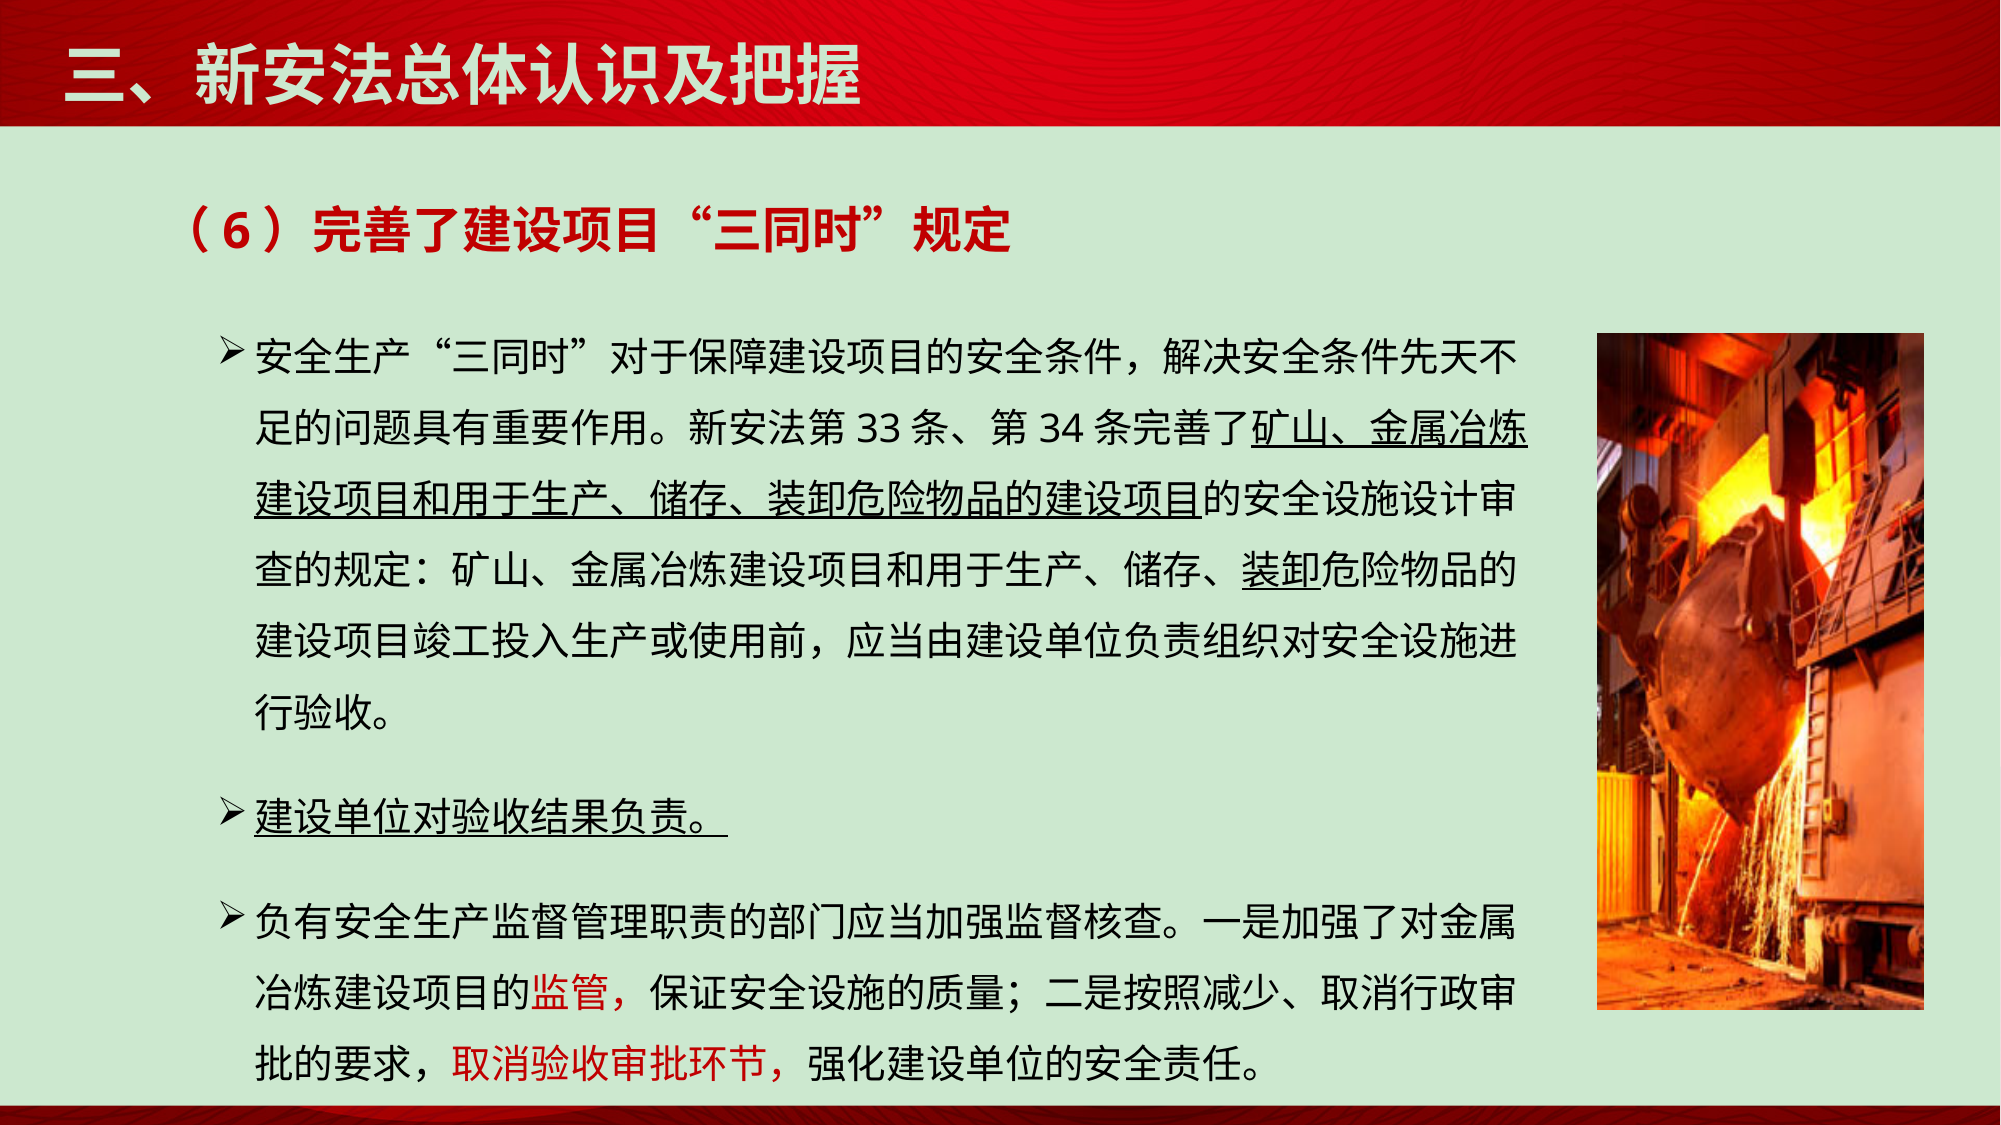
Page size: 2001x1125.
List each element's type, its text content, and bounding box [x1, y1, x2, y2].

picture [1597, 333, 1924, 1010]
text_box 安全生产“三同时”对于保障建设项目的安全条件，解决安全条件先天不足的问题具有重要作用。新安法第33条、第34条完善了矿山、金属冶炼建设项目和用于生产、储存、装卸危险物品的建设项目的安全设施设计审查的规定：矿山、金属冶炼建设项目和用于生产、储存、装卸危险物品的建设项目竣工投入生产或使用前，应当由建设单位负责组织对安全设施进行验收。 建设单位对验收结果负责。 负有安全生产监督管理职责的部门应当加强监督核查。一是加强了对金属冶炼建设项目的监管，保证安全设施的质量；二是按照减少、取消行政审批的要求，取消验收审批环节，强化建设单位的安全责任。 [201, 300, 1555, 1015]
text_box （6）完善了建设项目“三同时”规定 [145, 191, 1860, 267]
picture [0, 0, 2001, 1125]
title 三、新安法总体认识及把握 [46, 33, 1772, 124]
